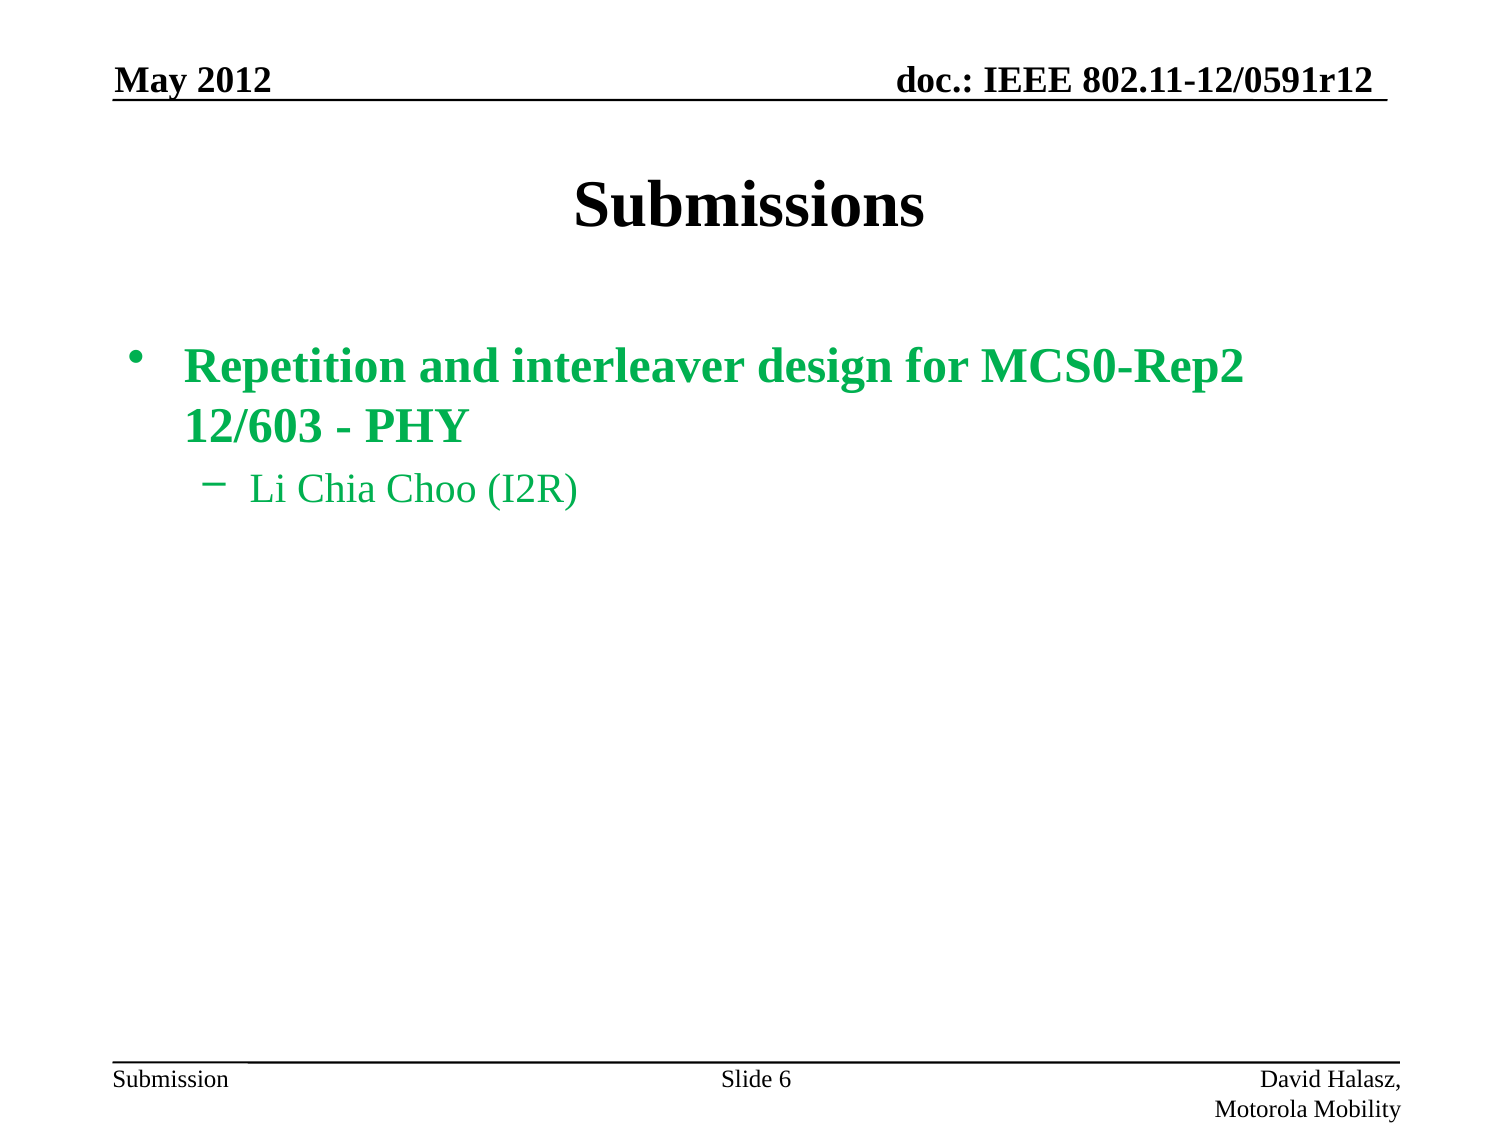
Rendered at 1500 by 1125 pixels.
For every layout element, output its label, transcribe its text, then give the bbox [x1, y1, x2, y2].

slide_number Slide 6 [712, 1061, 800, 1093]
title Submissions [112, 112, 1388, 288]
footer David Halasz, Motorola Mobility [1185, 1061, 1402, 1093]
list Repetition and interleaver design for MCS0-Rep2 12/603 - PHY Li Chia Choo (I2R) [112, 324, 1388, 1001]
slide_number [114, 54, 333, 101]
